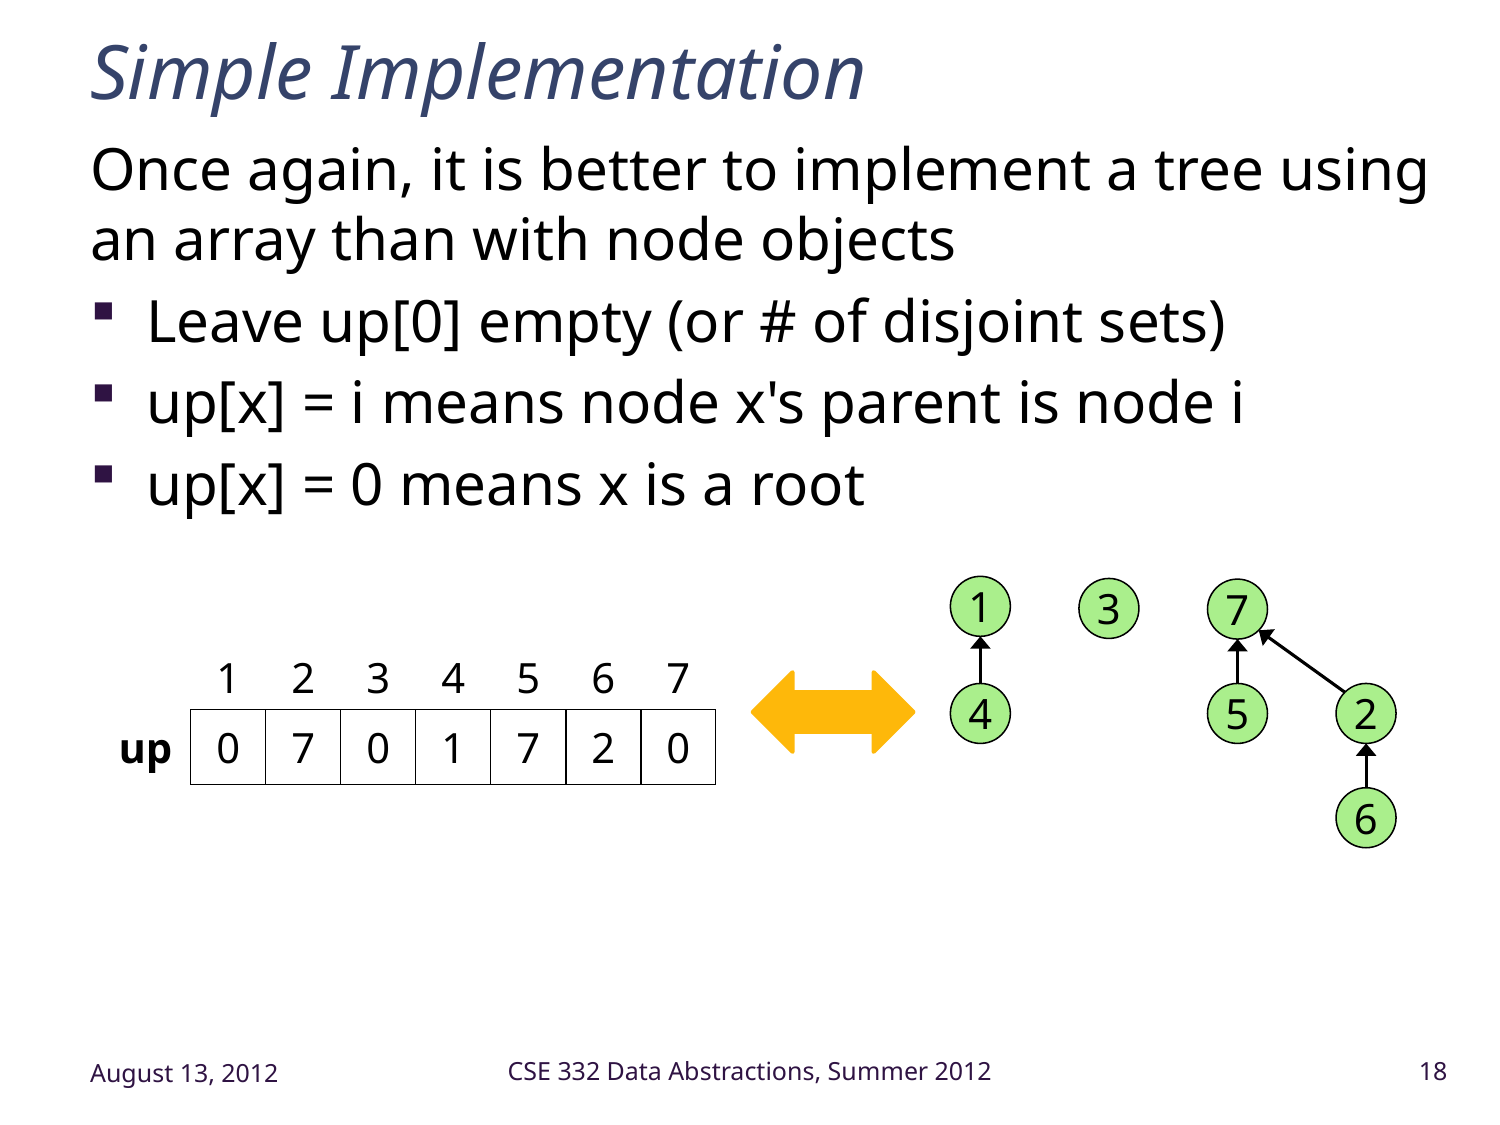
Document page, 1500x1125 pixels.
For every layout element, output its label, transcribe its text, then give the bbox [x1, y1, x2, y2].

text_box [103, 639, 716, 785]
title Simple Implementation [75, 24, 1463, 105]
slide_number 18 [1333, 1042, 1463, 1103]
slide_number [75, 1042, 338, 1103]
list Once again, it is better to implement a tree using an array than with node objects Leave up[0] empty (or # of disjoint sets) up[x] = i means node x's parent is node i up[x] = 0 means x is a root [75, 125, 1463, 563]
footer CSE 332 Data Abstractions, Summer 2012 [348, 1042, 1152, 1103]
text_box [950, 576, 1397, 849]
text_box [750, 670, 916, 754]
